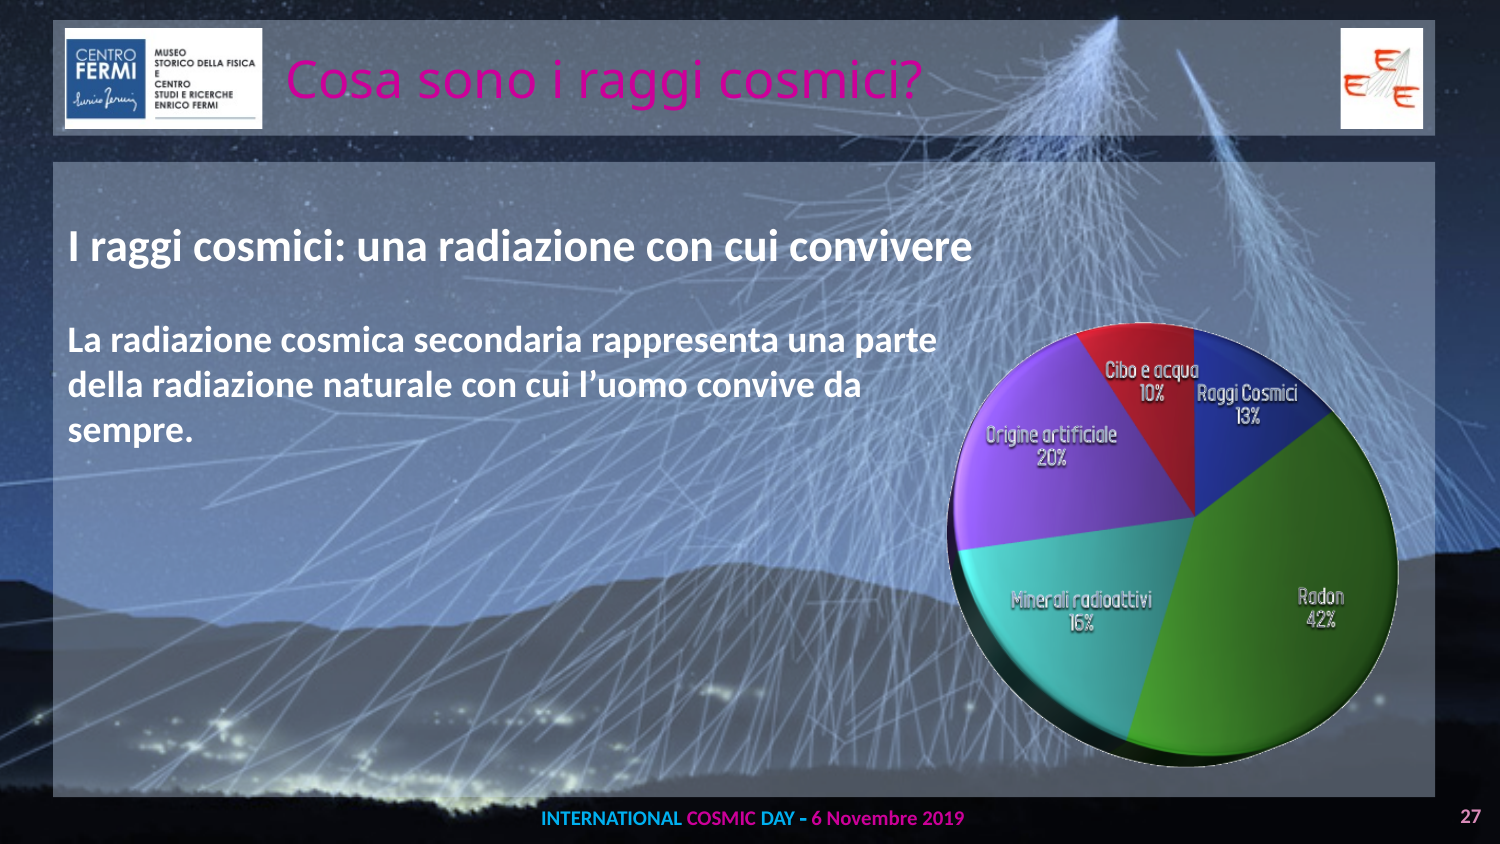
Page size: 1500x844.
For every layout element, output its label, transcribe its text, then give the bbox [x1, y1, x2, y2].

text_box [1012, 161, 1436, 293]
text_box I raggi cosmici: una radiazione con cui convivere La radiazione cosmica secondaria rappresenta una parte della radiazione naturale con cui l’uomo convive da sempre. [51, 161, 1012, 800]
picture [0, 0, 1500, 844]
slide_number 27 [1146, 792, 1497, 838]
text_box Cosa sono i raggi cosmici? [51, 18, 1437, 138]
